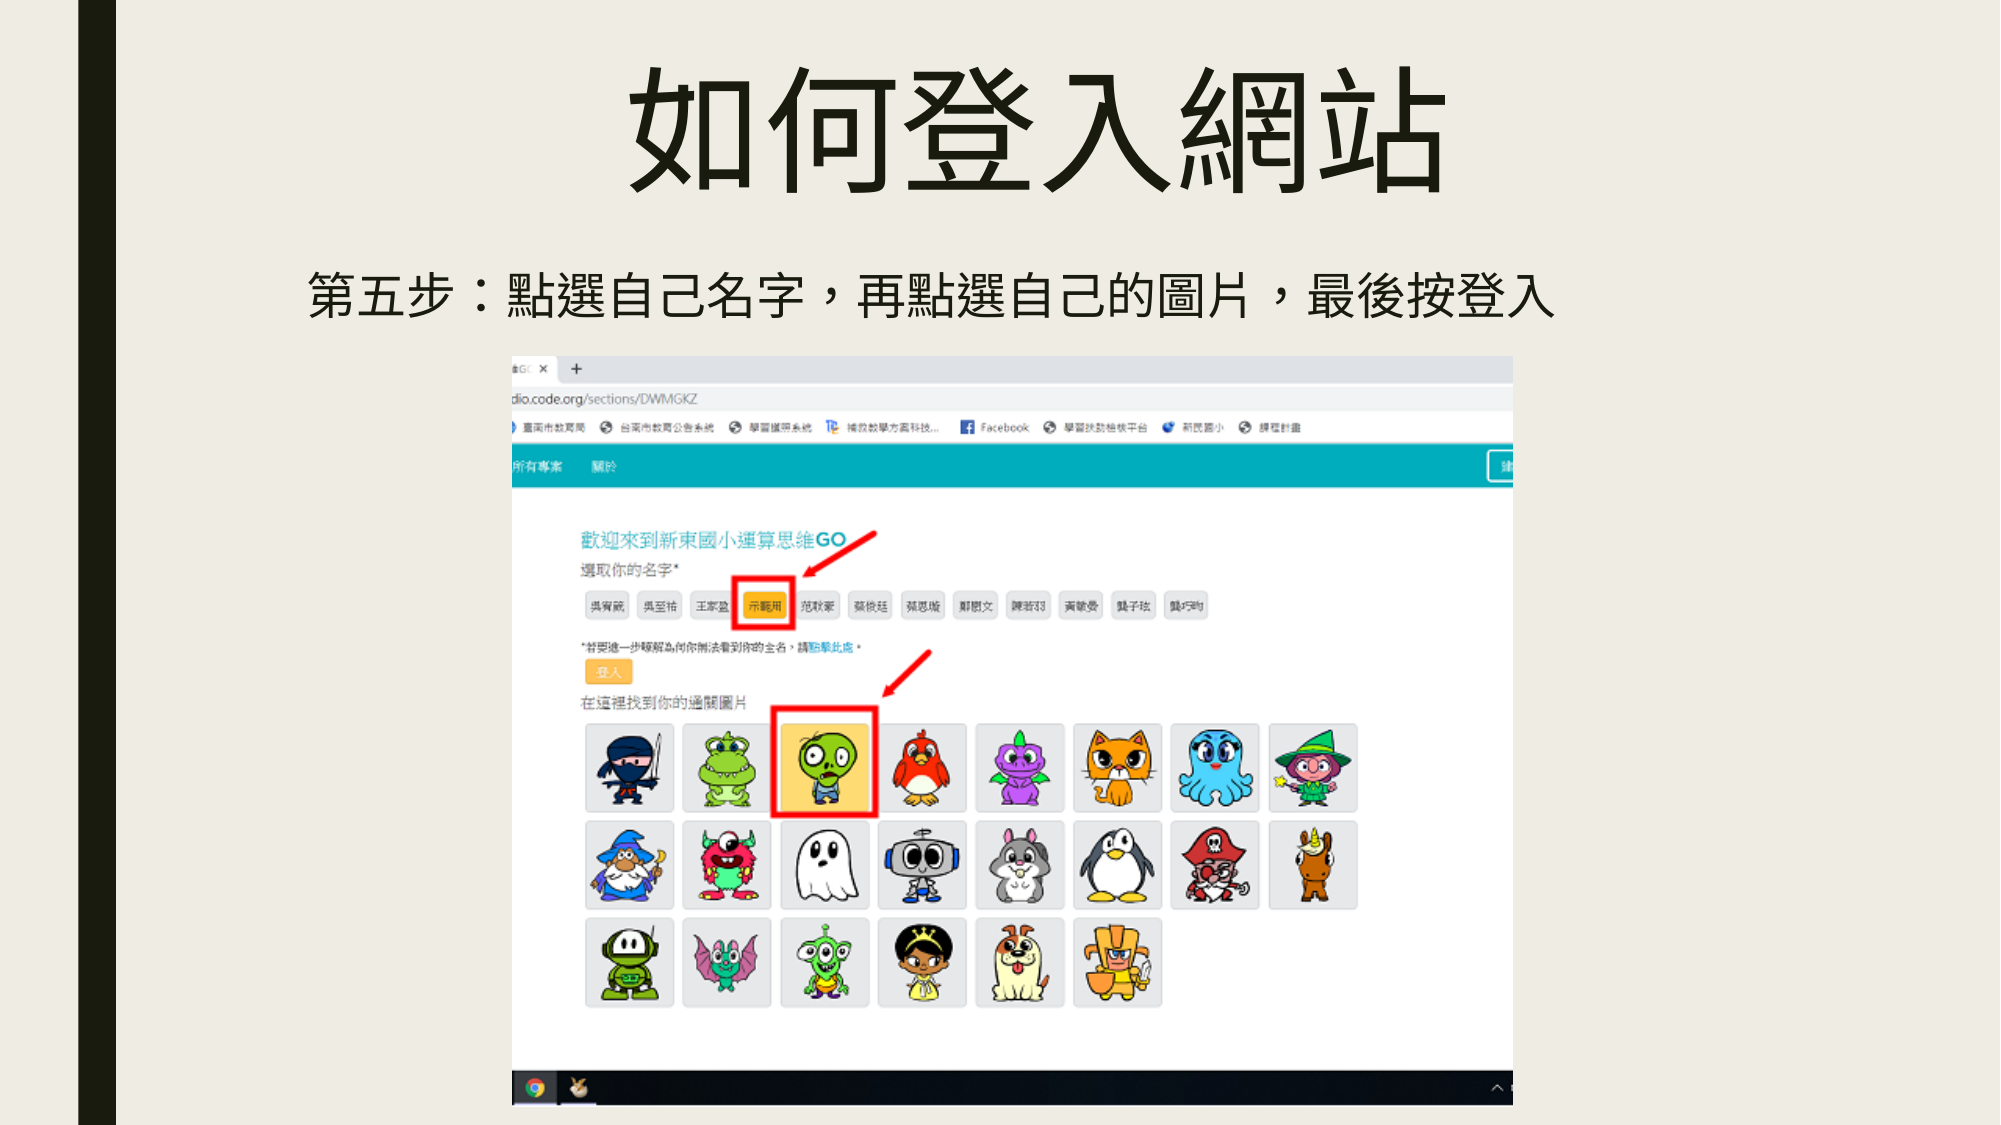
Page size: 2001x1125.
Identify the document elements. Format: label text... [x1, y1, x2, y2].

text_box 第五步：點選自己名字，再點選自己的圖片，最後按登入 [291, 229, 1867, 473]
picture [512, 356, 1513, 1107]
text_box 如何登入網站 [250, 57, 1826, 230]
